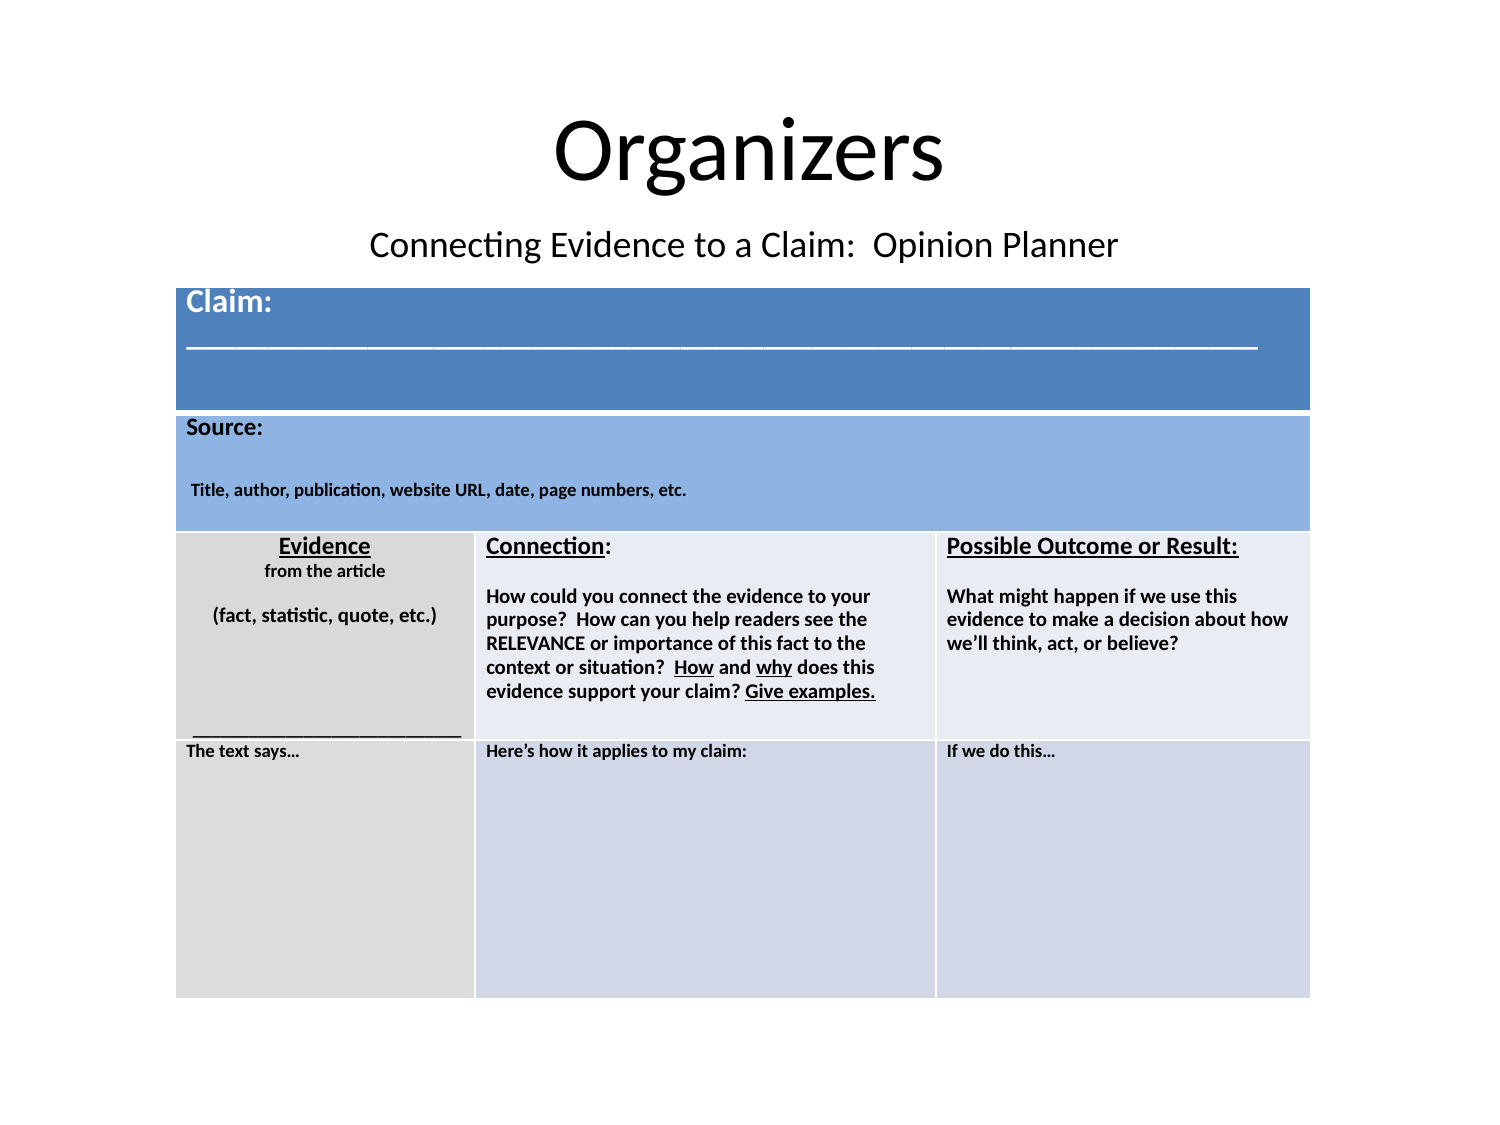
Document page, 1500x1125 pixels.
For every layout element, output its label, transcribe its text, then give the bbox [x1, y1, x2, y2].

table_cell The text says… [176, 741, 474, 998]
table_cell Evidence from the article (fact, statistic, quote, etc.) _____________________________ [176, 533, 474, 739]
table_cell If we do this… [937, 741, 1310, 998]
table_cell Here’s how it applies to my claim: [476, 741, 935, 998]
table_header Claim: _________________________________________________________________ [176, 288, 1310, 410]
table_cell Possible Outcome or Result: What might happen if we use this evidence to make a decision about how we’ll think, act, or believe? [937, 533, 1310, 739]
text_box Connecting Evidence to a Claim: Opinion Planner [354, 212, 1136, 273]
table_cell Connection: How could you connect the evidence to your purpose? How can you help readers see the RELEVANCE or importance of this fact to the context or situation? How and why does this evidence support your claim? Give examples. [476, 533, 935, 739]
title Organizers [75, 50, 1425, 238]
table_cell Source: Title, author, publication, website URL, date, page numbers, etc. [176, 416, 1310, 531]
